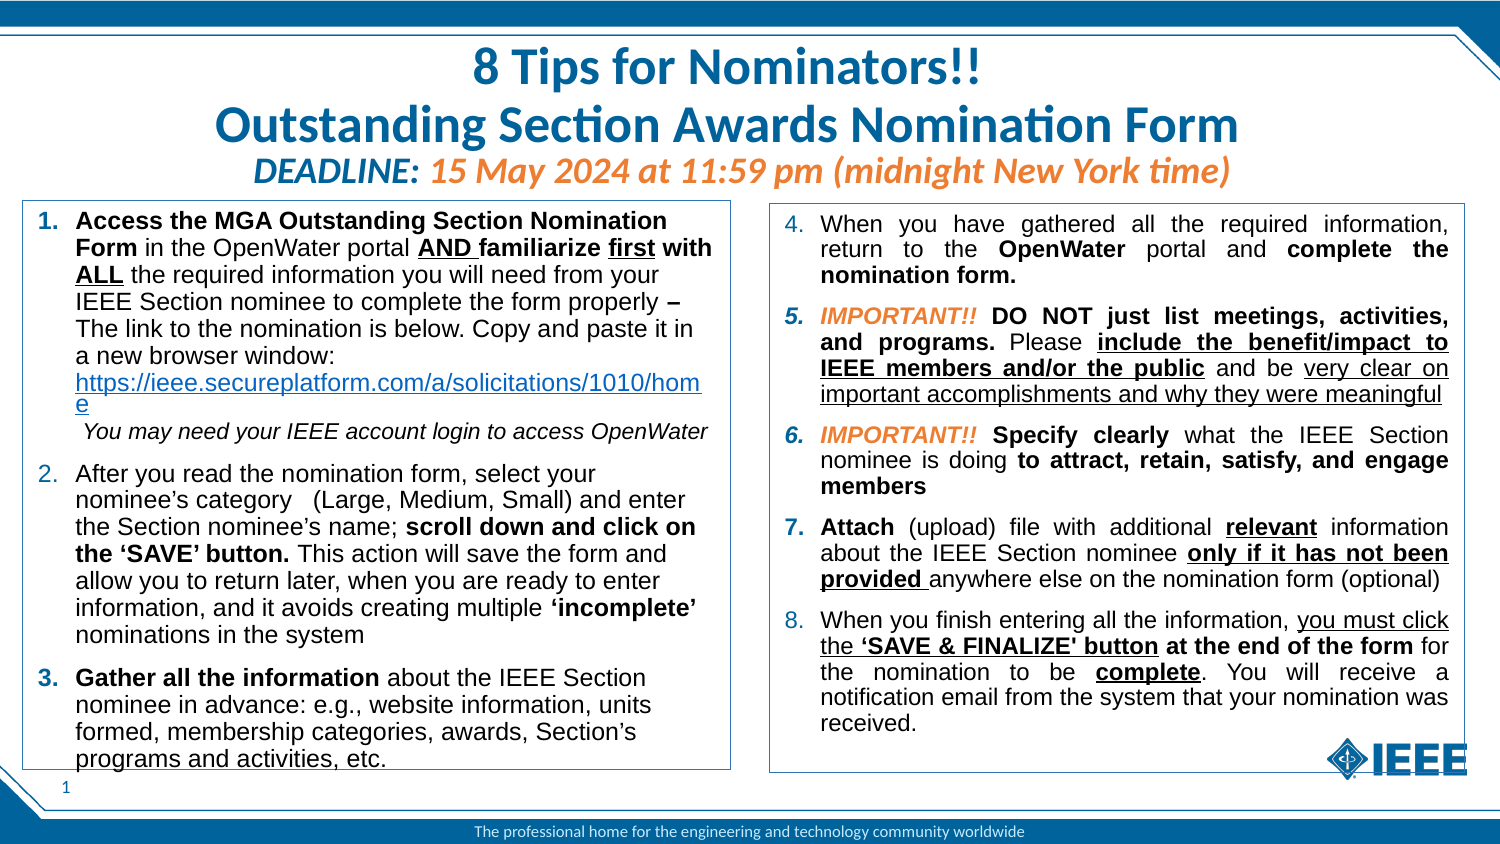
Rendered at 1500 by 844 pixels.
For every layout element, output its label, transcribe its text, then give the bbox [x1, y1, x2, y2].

list When you have gathered all the required information, return to the OpenWater portal and complete the nomination form. IMPORTANT!! DO NOT just list meetings, activities, and programs. Please include the benefit/impact to IEEE members and/or the public and be very clear on important accomplishments and why they were meaningful IMPORTANT!! Specify clearly what the IEEE Section nominee is doing to attract, retain, satisfy, and engage members Attach (upload) file with additional relevant information about the IEEE Section nominee only if it has not been provided anywhere else on the nomination form (optional) When you finish entering all the information, you must click the ‘SAVE & FINALIZE' button at the end of the form for the nomination to be complete. You will receive a notification email from the system that your nomination was received. [769, 203, 1465, 773]
list DEADLINE: 15 May 2024 at 11:59 pm (midnight New York time) [39, 143, 1461, 198]
title 8 Tips for Nominators!! Outstanding Section Awards Nomination Form [24, 31, 1446, 102]
slide_number 1 [46, 763, 127, 809]
list Access the MGA Outstanding Section Nomination Form in the OpenWater portal AND familiarize first with ALL the required information you will need from your IEEE Section nominee to complete the form properly – The link to the nomination is below. Copy and paste it in a new browser window: https://ieee.secureplatform.com/a/solicitations/1010/home You may need your IEEE account login to access OpenWater After you read the nomination form, select your nominee’s category (Large, Medium, Small) and enter the Section nominee’s name; scroll down and click on the ‘SAVE’ button. This action will save the form and allow you to return later, when you are ready to enter information, and it avoids creating multiple ‘incomplete’ nominations in the system Gather all the information about the IEEE Section nominee in advance: e.g., website information, units formed, membership categories, awards, Section’s programs and activities, etc. [22, 200, 731, 770]
picture [0, 1, 1499, 88]
picture [0, 738, 1500, 844]
